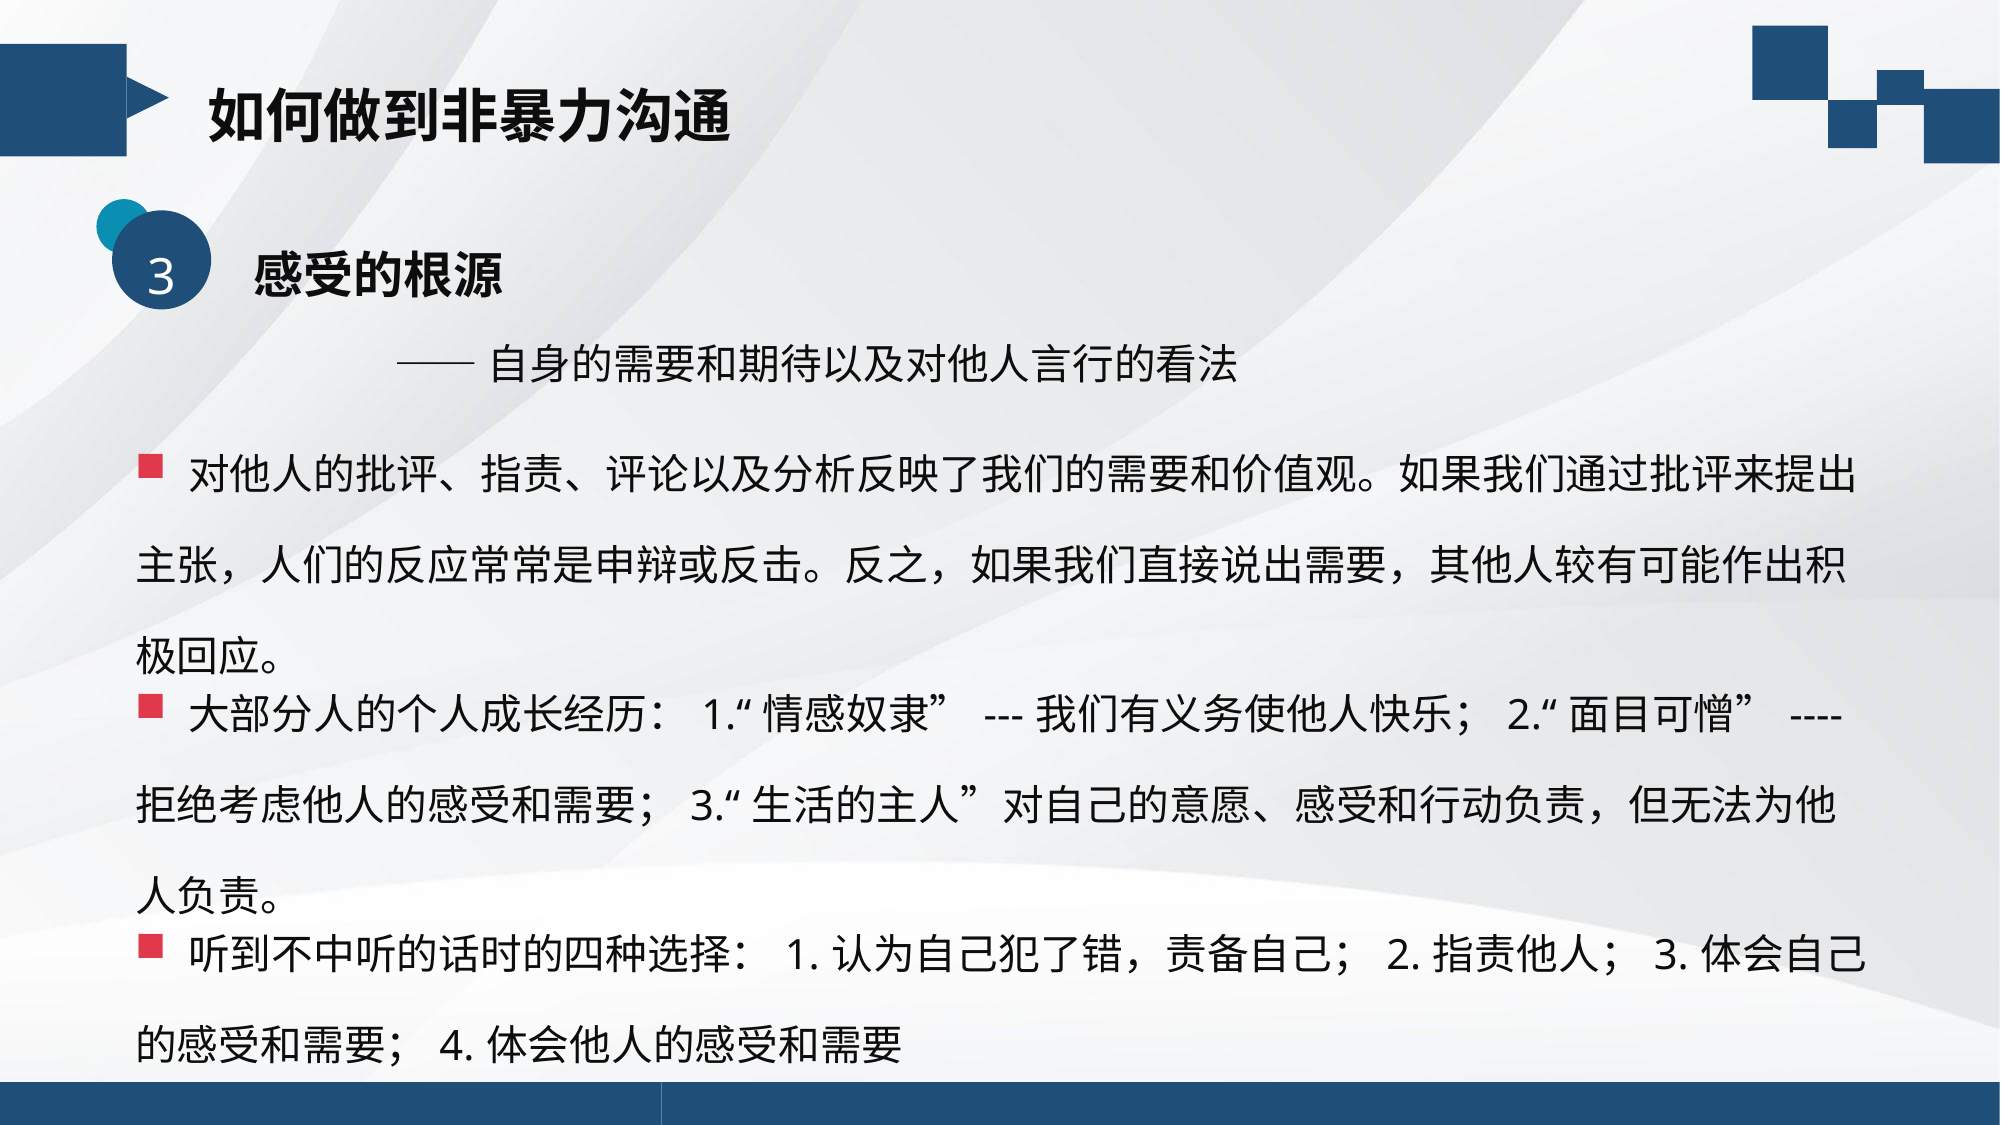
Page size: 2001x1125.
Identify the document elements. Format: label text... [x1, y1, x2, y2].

table_cell 大部分人的个人成长经历：1.“情感奴隶”---我们有义务使他人快乐；2.“面目可憎”----拒绝考虑他人的感受和需要；3.“生活的主人”对自己的意愿、感受和行动负责，但无法为他人负责。 [124, 643, 1890, 884]
picture [0, 0, 2000, 1082]
text_box 感受的根源 [238, 206, 632, 312]
text_box 如何做到非暴力沟通 [192, 36, 747, 156]
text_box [96, 199, 212, 310]
table_cell 听到不中听的话时的四种选择：1.认为自己犯了错，责备自己；2.指责他人；3.体会自己的感受和需要；4.体会他人的感受和需要 [124, 884, 1890, 1090]
table_header 对他人的批评、指责、评论以及分析反映了我们的需要和价值观。如果我们通过批评来提出主张，人们的反应常常是申辩或反击。反之，如果我们直接说出需要，其他人较有可能作出积极回应。 [124, 403, 1890, 643]
text_box ——自身的需要和期待以及对他人言行的看法 [379, 305, 1255, 395]
